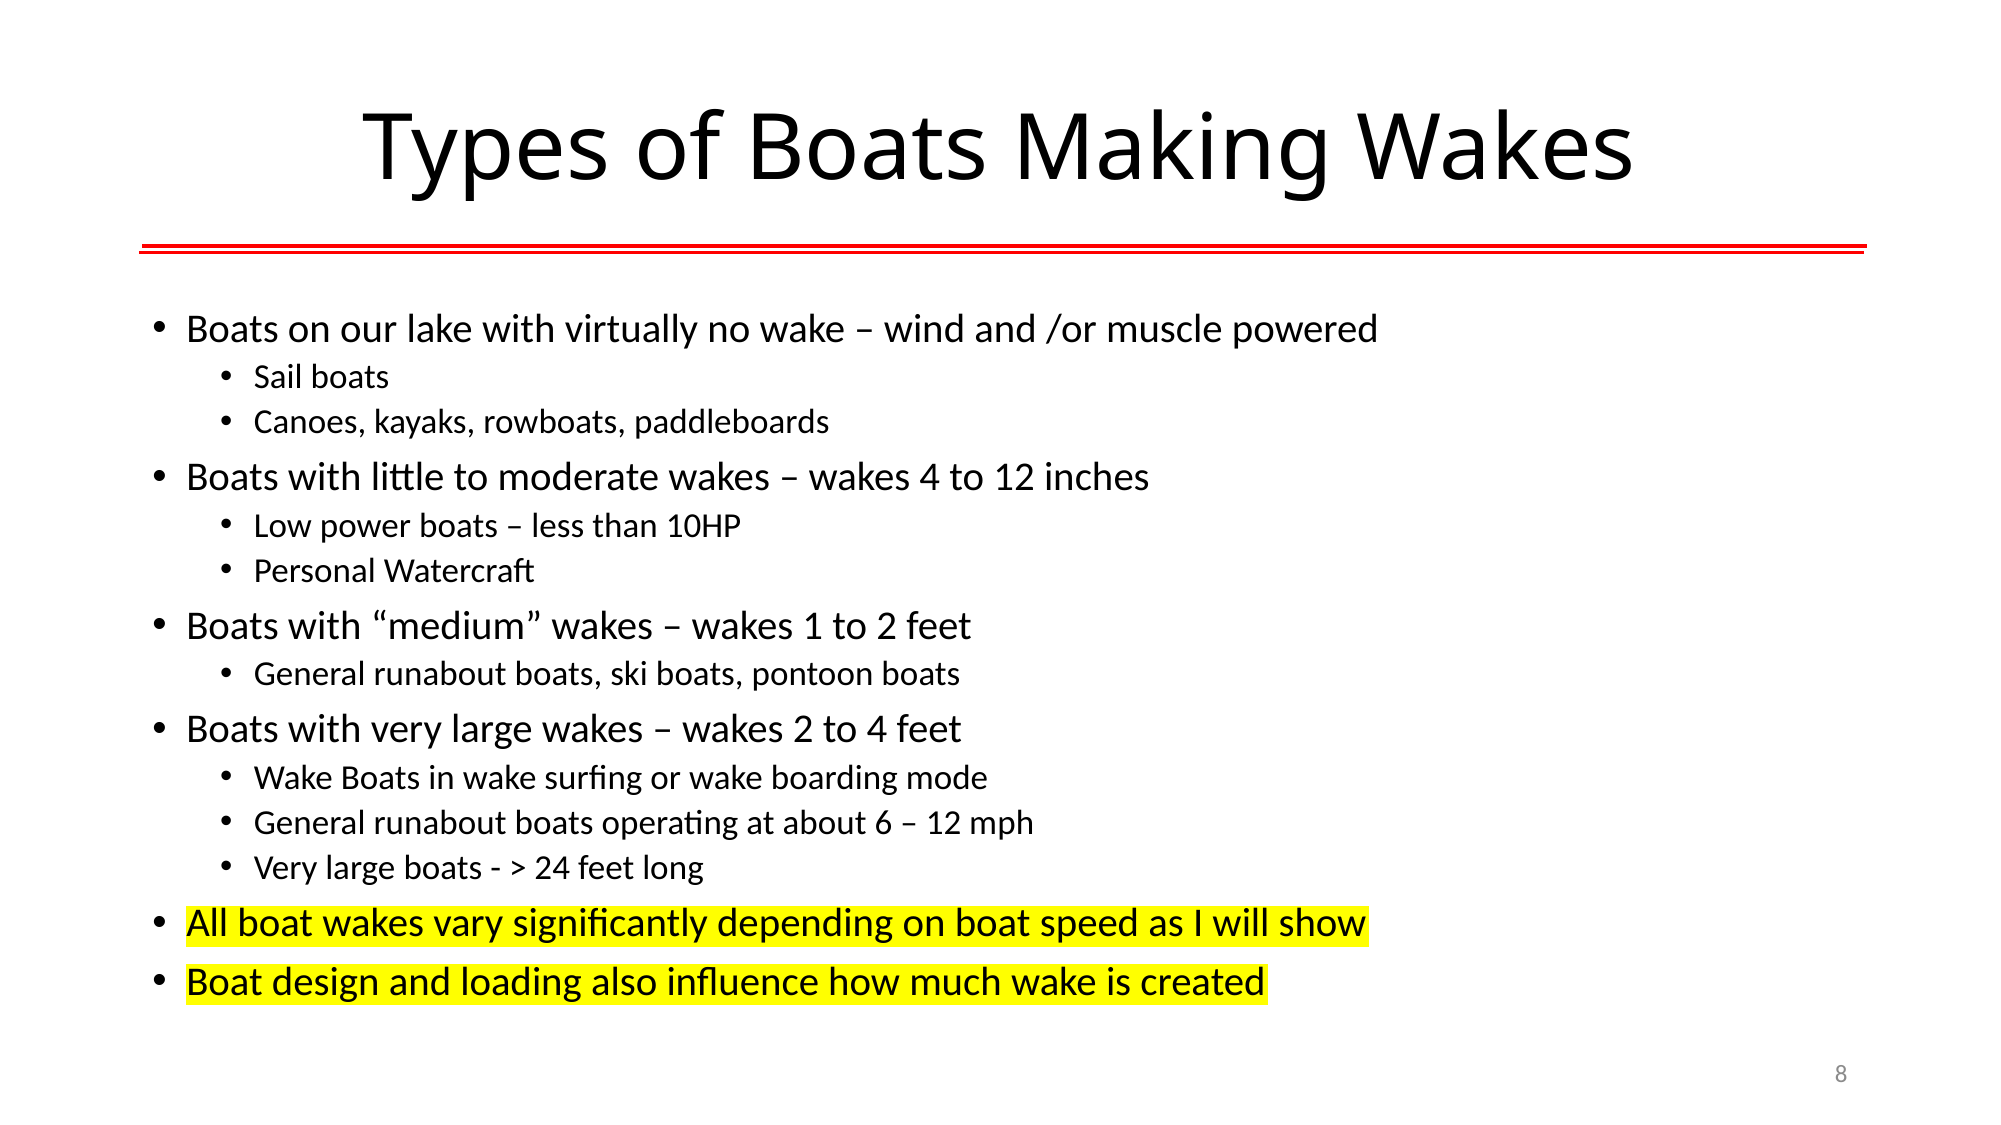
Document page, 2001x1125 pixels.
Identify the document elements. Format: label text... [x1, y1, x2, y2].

list Boats on our lake with virtually no wake – wind and /or muscle powered Sail boats Canoes, kayaks, rowboats, paddleboards Boats with little to moderate wakes – wakes 4 to 12 inches Low power boats – less than 10HP Personal Watercraft Boats with “medium” wakes – wakes 1 to 2 feet General runabout boats, ski boats, pontoon boats Boats with very large wakes – wakes 2 to 4 feet Wake Boats in wake surfing or wake boarding mode General runabout boats operating at about 6 – 12 mph Very large boats - > 24 feet long All boat wakes vary significantly depending on boat speed as I will show Boat design and loading also influence how much wake is created [137, 299, 1863, 1014]
title Types of Boats Making Wakes [137, 59, 1863, 241]
slide_number 8 [1412, 1042, 1863, 1103]
